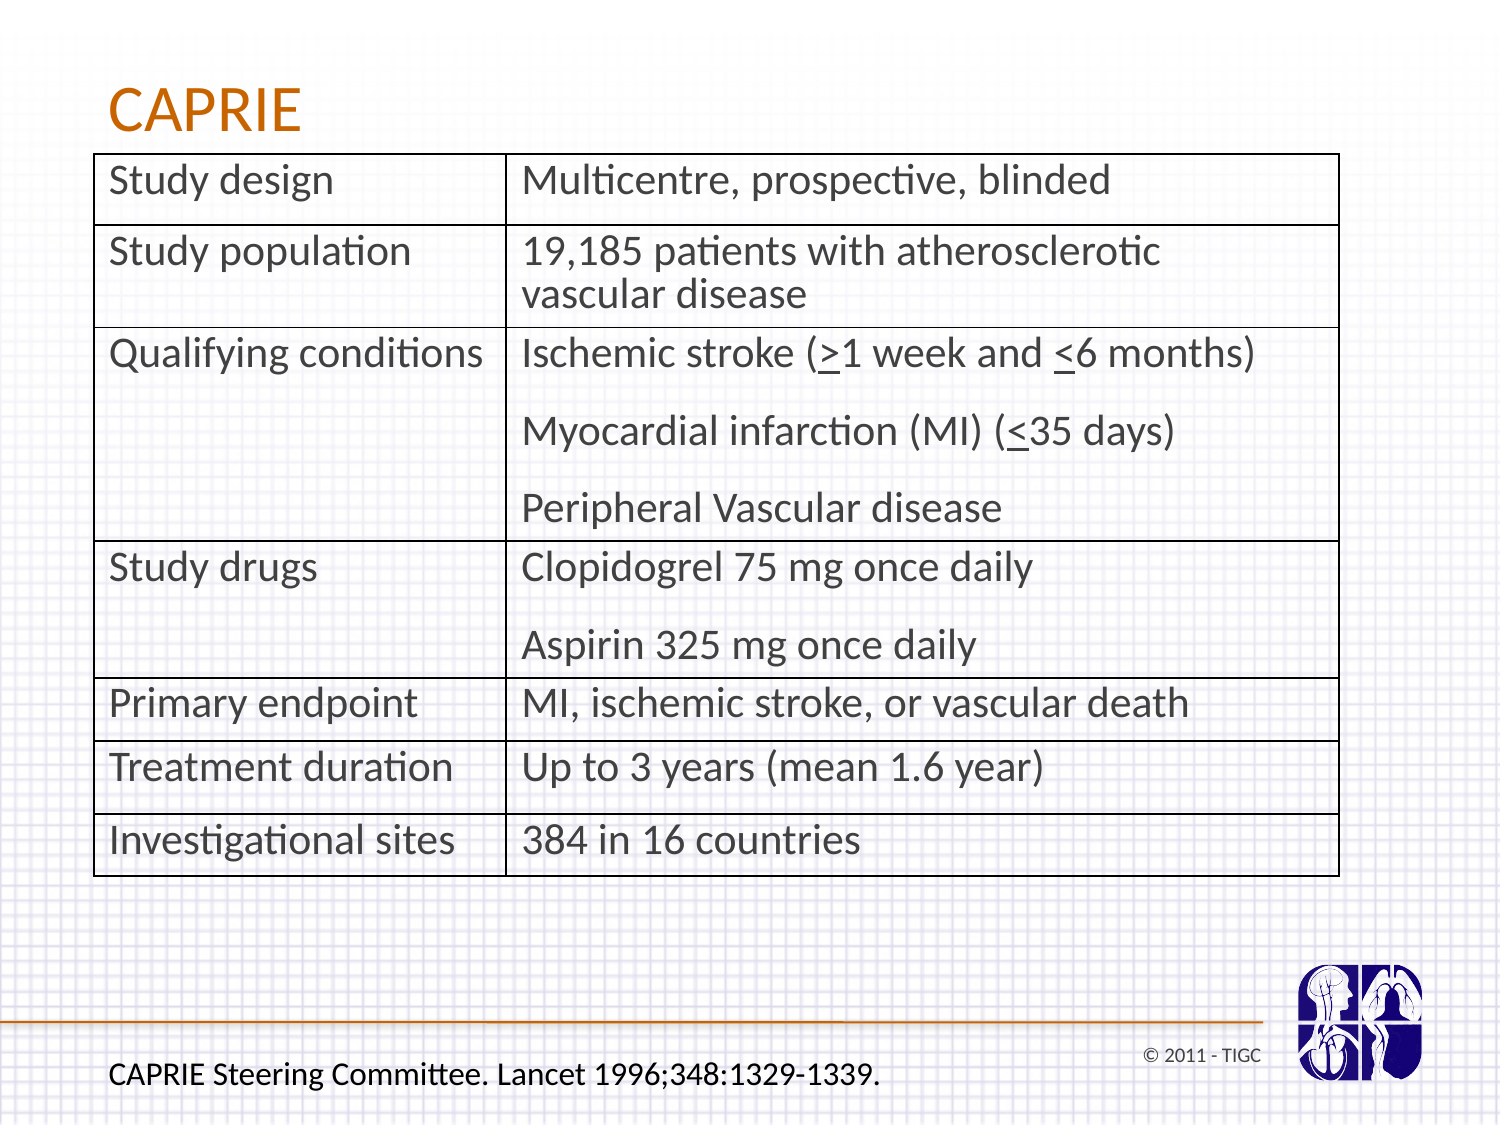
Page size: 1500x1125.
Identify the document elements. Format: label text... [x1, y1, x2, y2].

table_header Study design [95, 155, 505, 224]
picture [0, 0, 1500, 1125]
footer © 2011 - TIGC [801, 1024, 1277, 1085]
table_cell Study population [95, 226, 505, 327]
table_cell Ischemic stroke (>1 week and <6 months) Myocardial infarction (MI) (<35 days) Peripheral Vascular disease [507, 328, 1338, 540]
table_header Multicentre, prospective, blinded [507, 155, 1338, 224]
table_cell MI, ischemic stroke, or vascular death [507, 679, 1338, 740]
table_cell Primary endpoint [95, 679, 505, 740]
text_box CAPRIE Steering Committee. Lancet 1996;348:1329-1339. [93, 1044, 943, 1100]
table_cell Investigational sites [95, 815, 505, 875]
table_cell Qualifying conditions [95, 328, 505, 540]
table_cell Treatment duration [95, 742, 505, 813]
table_cell 19,185 patients with atherosclerotic vascular disease [507, 226, 1338, 327]
table_cell 384 in 16 countries [507, 815, 1338, 875]
table_cell Up to 3 years (mean 1.6 year) [507, 742, 1338, 813]
title CAPRIE [93, 55, 1388, 155]
table_cell Clopidogrel 75 mg once daily Aspirin 325 mg once daily [507, 542, 1338, 677]
table_cell Study drugs [95, 542, 505, 677]
